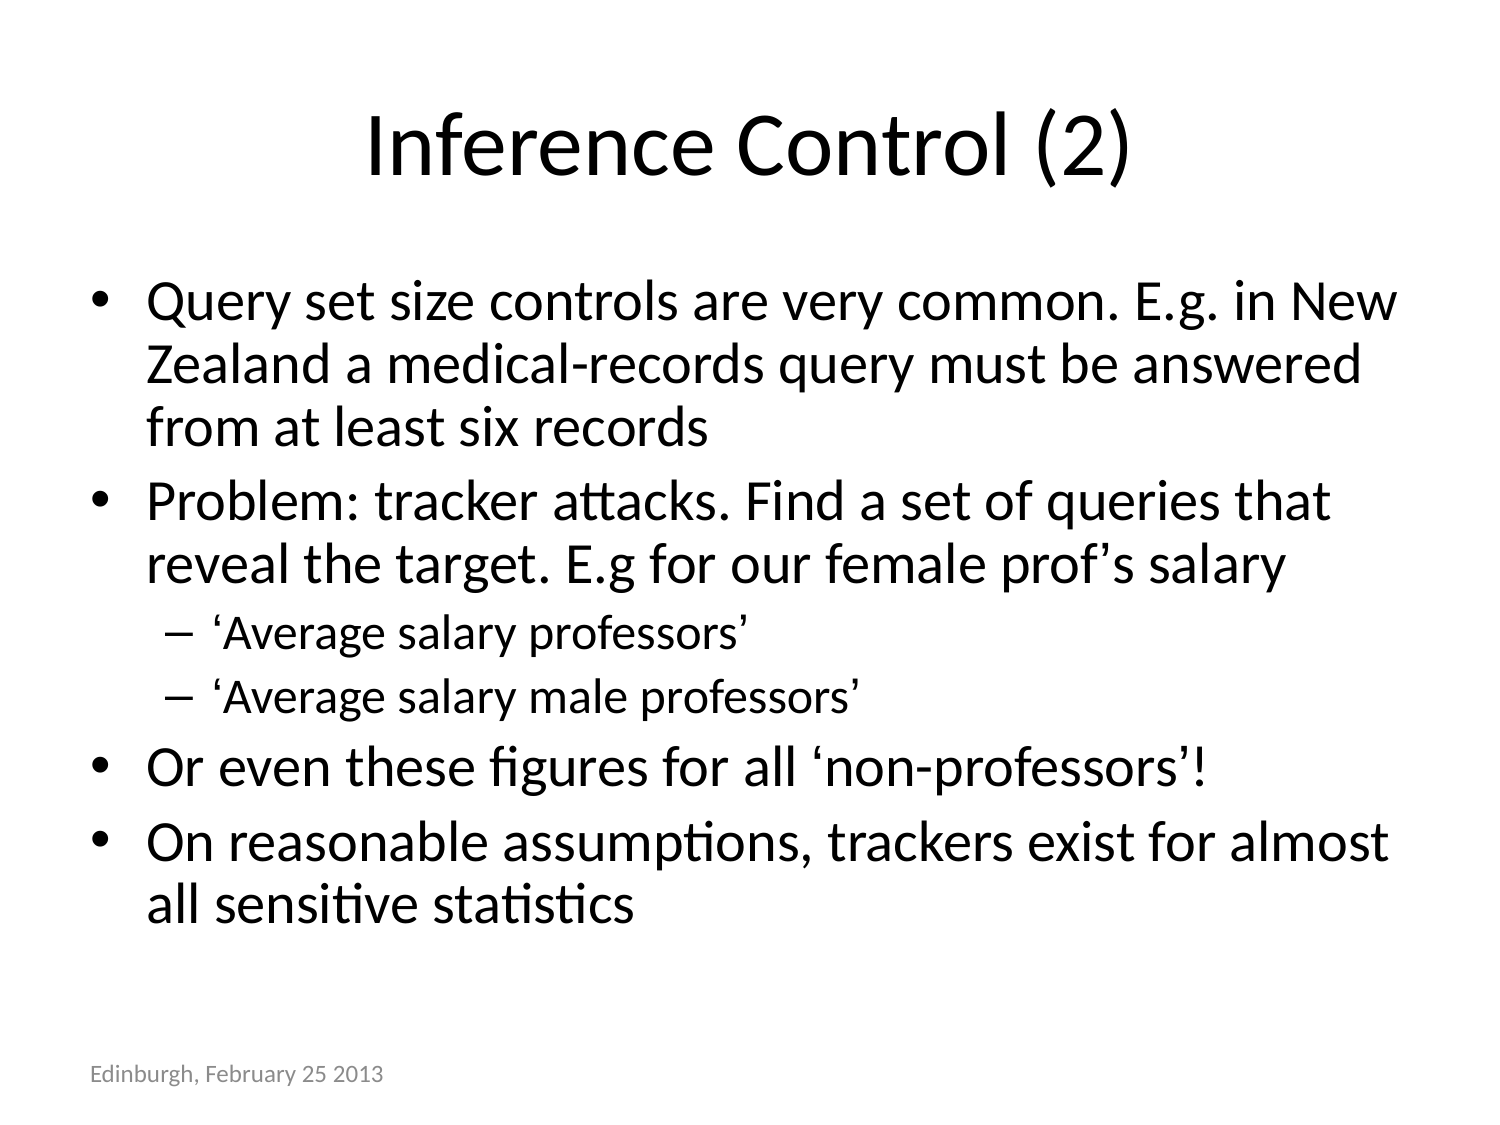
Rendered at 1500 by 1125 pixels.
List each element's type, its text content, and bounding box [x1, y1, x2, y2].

title Inference Control (2) [75, 45, 1425, 233]
list Query set size controls are very common. E.g. in New Zealand a medical-records query must be answered from at least six records Problem: tracker attacks. Find a set of queries that reveal the target. E.g for our female prof’s salary ‘Average salary professors’ ‘Average salary male professors’ Or even these figures for all ‘non-professors’! On reasonable assumptions, trackers exist for almost all sensitive statistics [75, 262, 1425, 1005]
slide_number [75, 1042, 425, 1103]
